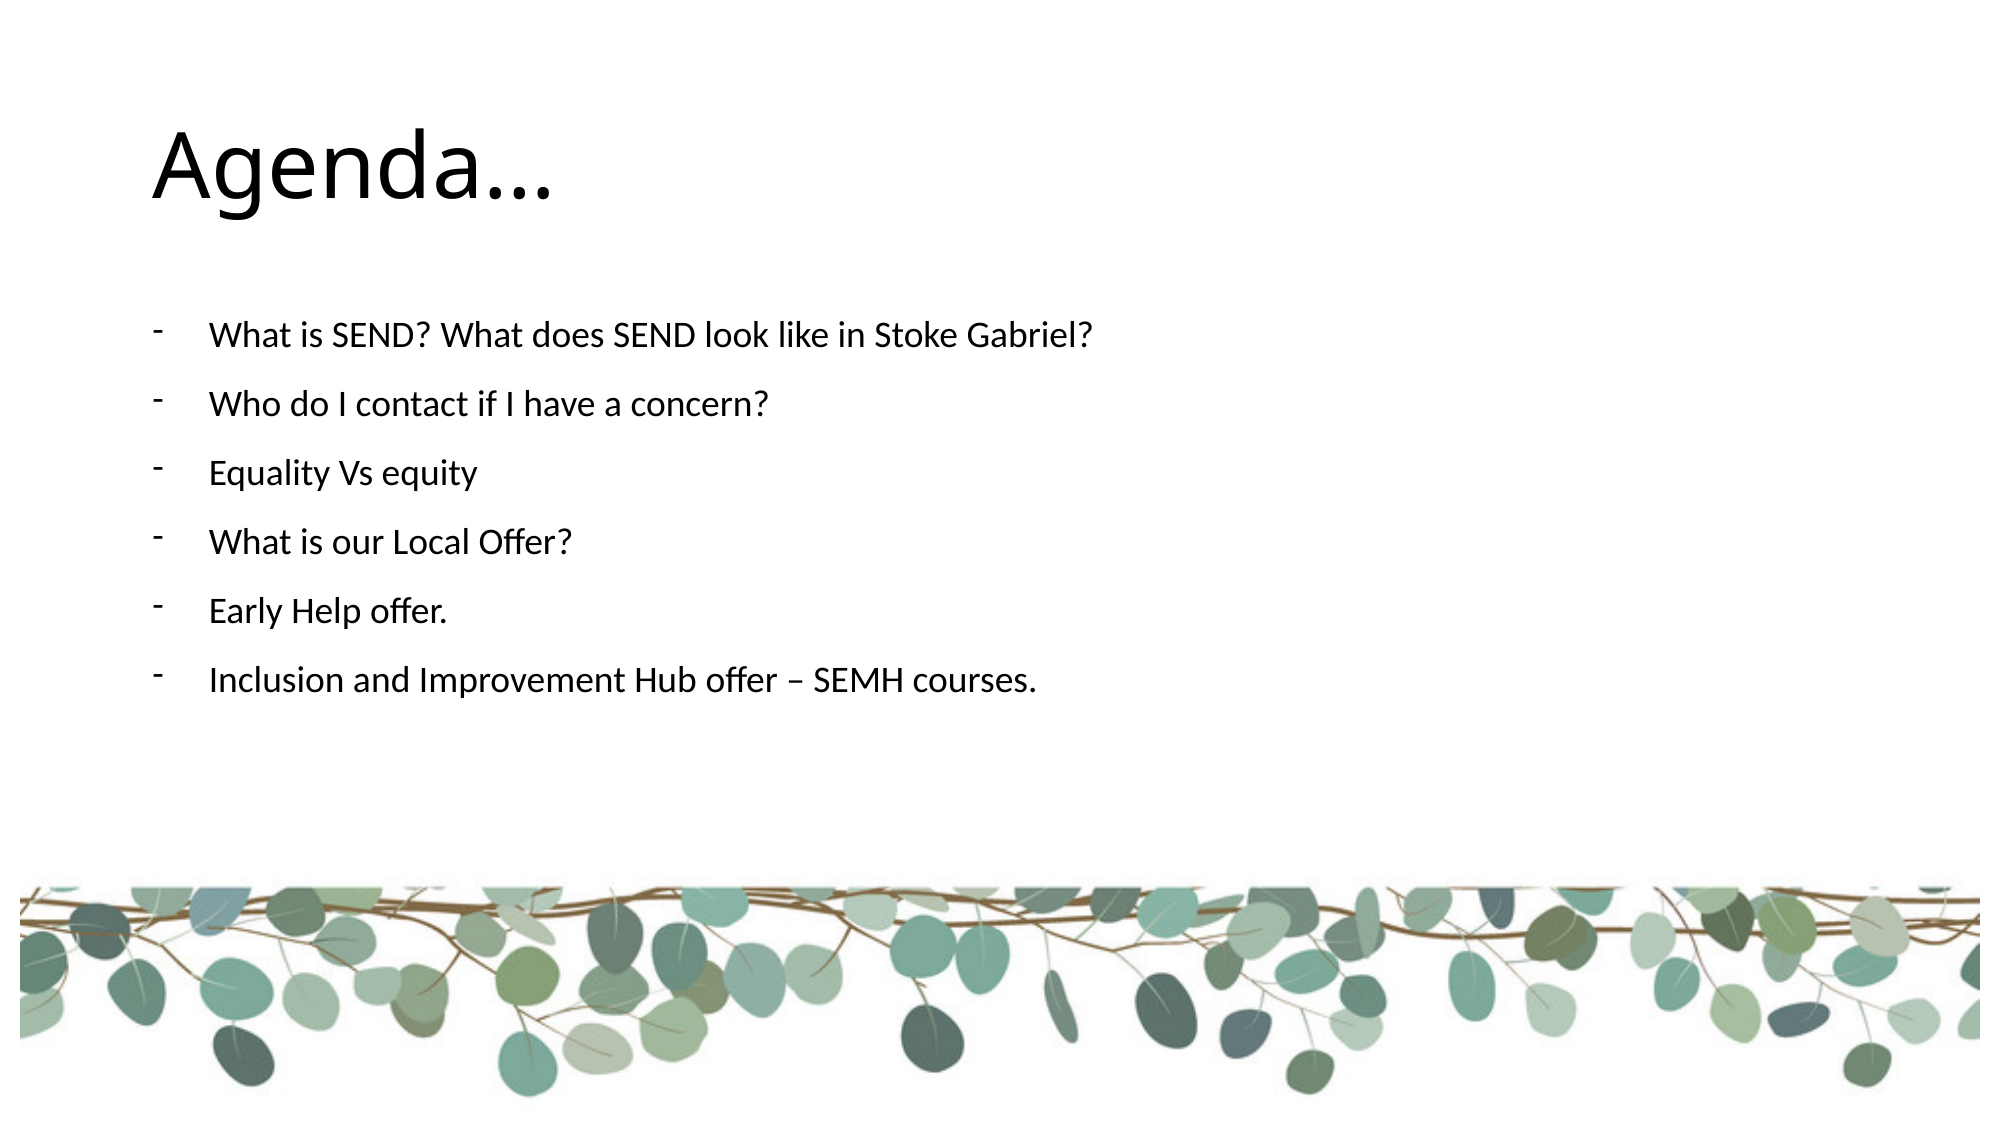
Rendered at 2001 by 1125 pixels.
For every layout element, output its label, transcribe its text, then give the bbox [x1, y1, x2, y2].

list What is SEND? What does SEND look like in Stoke Gabriel? Who do I contact if I have a concern? Equality Vs equity What is our Local Offer? Early Help offer. Inclusion and Improvement Hub offer – SEMH courses. [137, 299, 1863, 855]
picture [19, 855, 1980, 1125]
title Agenda… [137, 59, 1863, 278]
